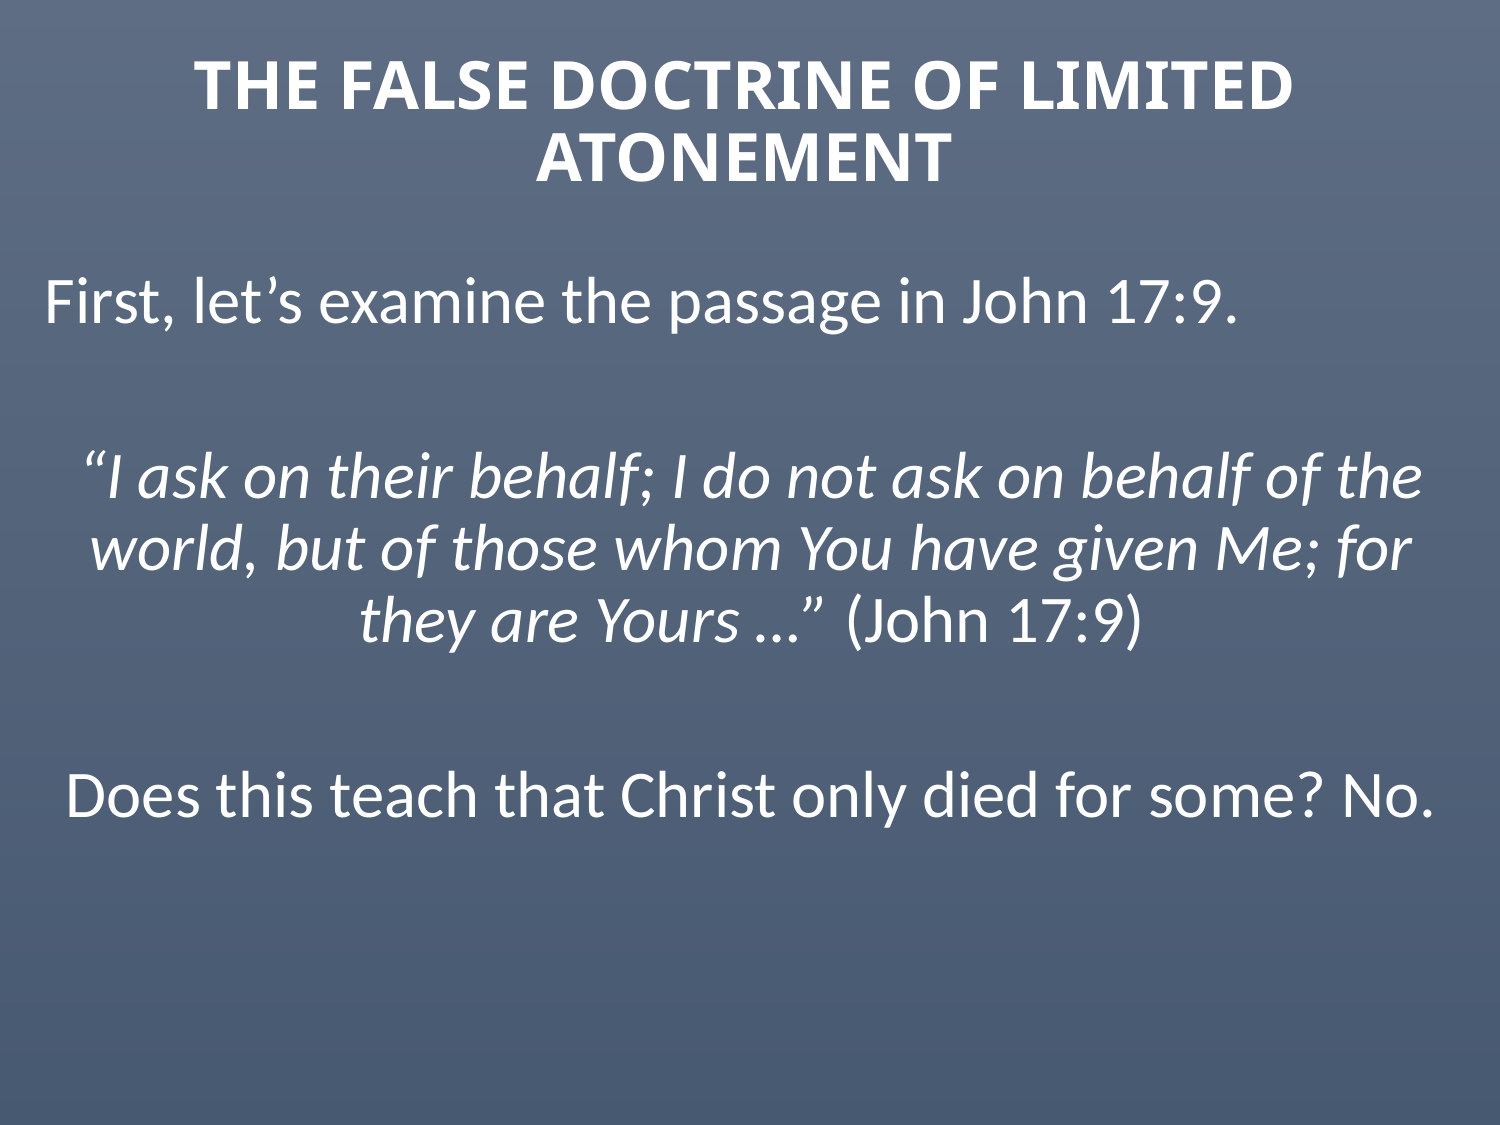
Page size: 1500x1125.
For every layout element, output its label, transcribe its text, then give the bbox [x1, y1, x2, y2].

list First, let’s examine the passage in John 17:9. “I ask on their behalf; I do not ask on behalf of the world, but of those whom You have given Me; for they are Yours …” (John 17:9) Does this teach that Christ only died for some? No. [29, 258, 1474, 911]
title THE FALSE DOCTRINE OF LIMITED ATONEMENT [16, 22, 1475, 226]
